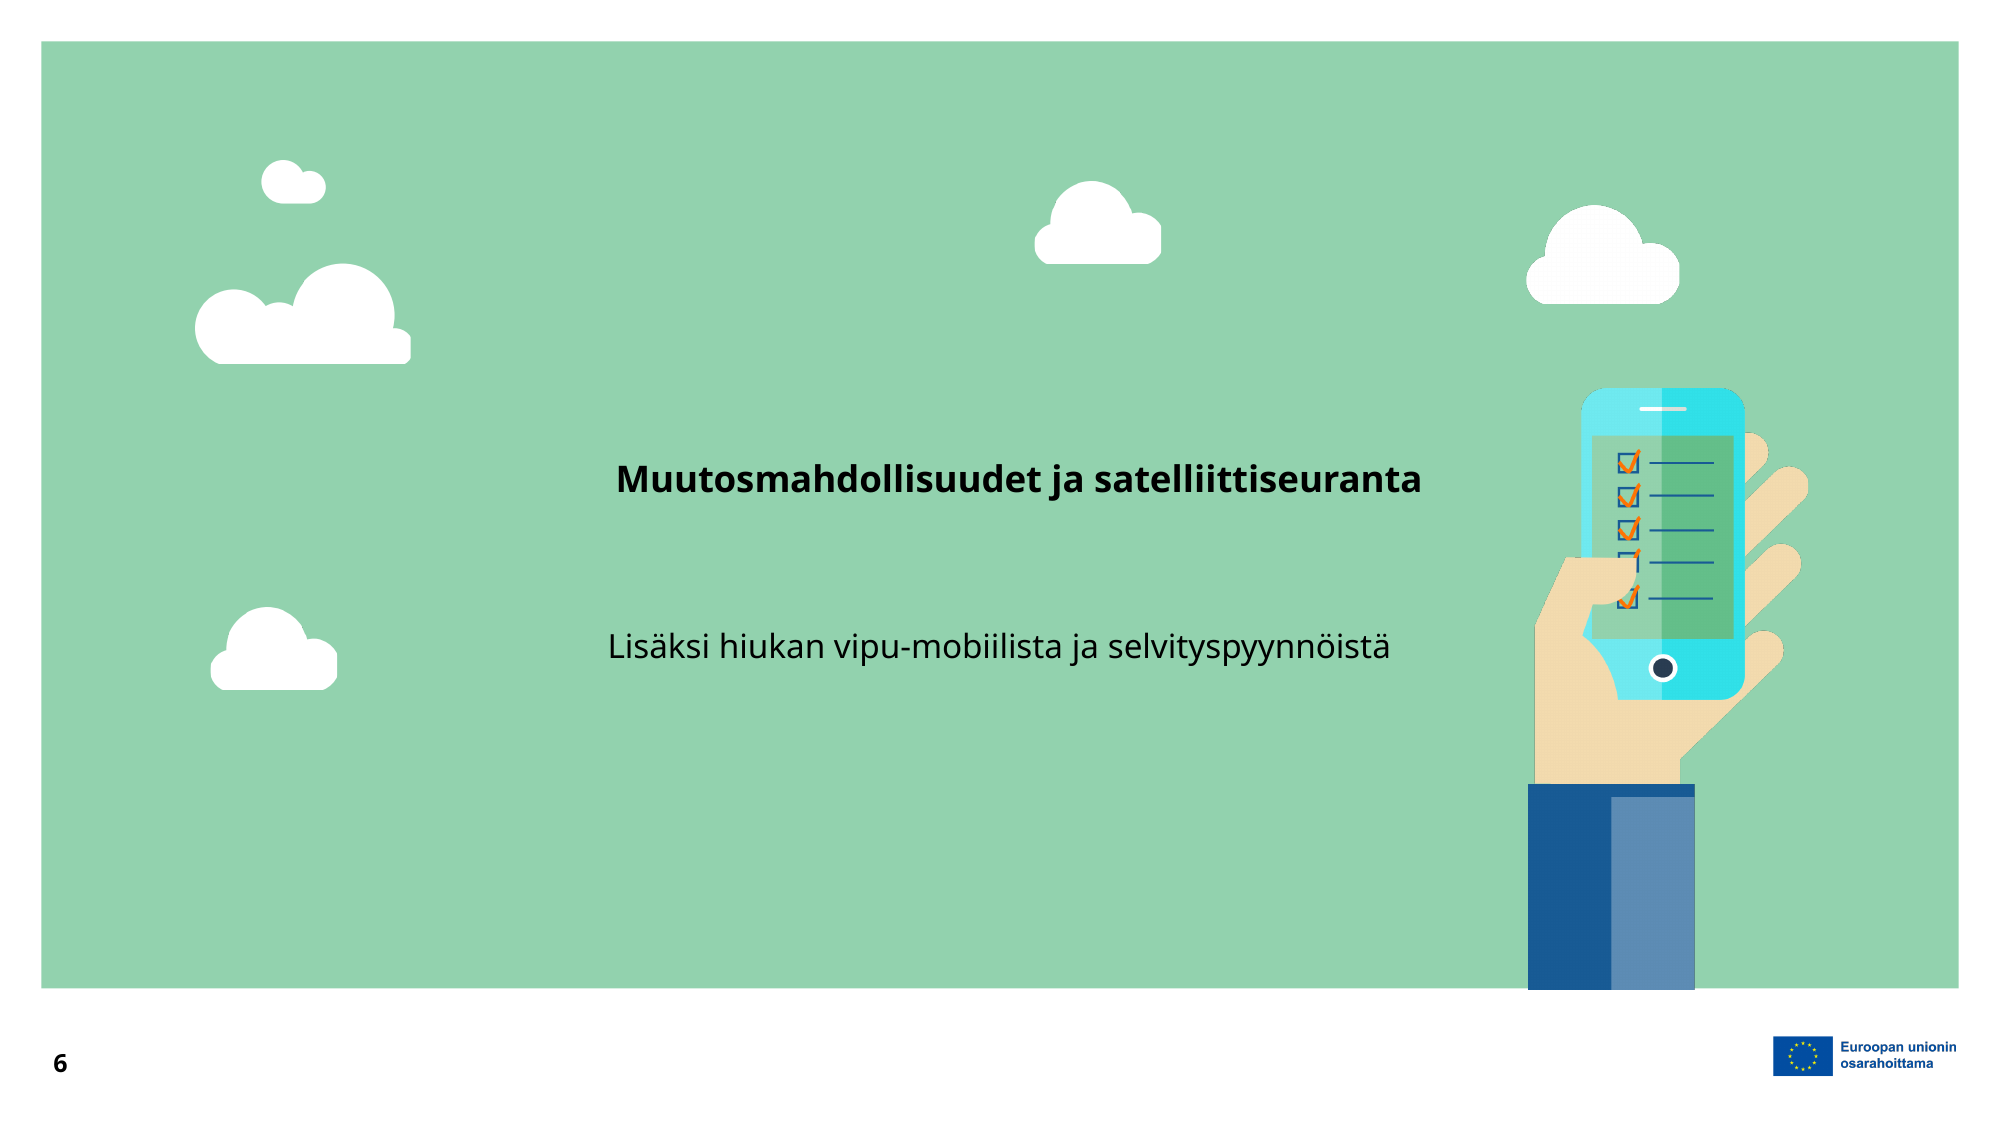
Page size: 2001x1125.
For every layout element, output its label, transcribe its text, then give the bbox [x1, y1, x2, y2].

title Muutosmahdollisuudet ja satelliittiseuranta [563, 442, 1476, 563]
subtitle Lisäksi hiukan vipu-mobiilista ja selvityspyynnöistä [563, 622, 1437, 723]
picture [1772, 1035, 1956, 1077]
